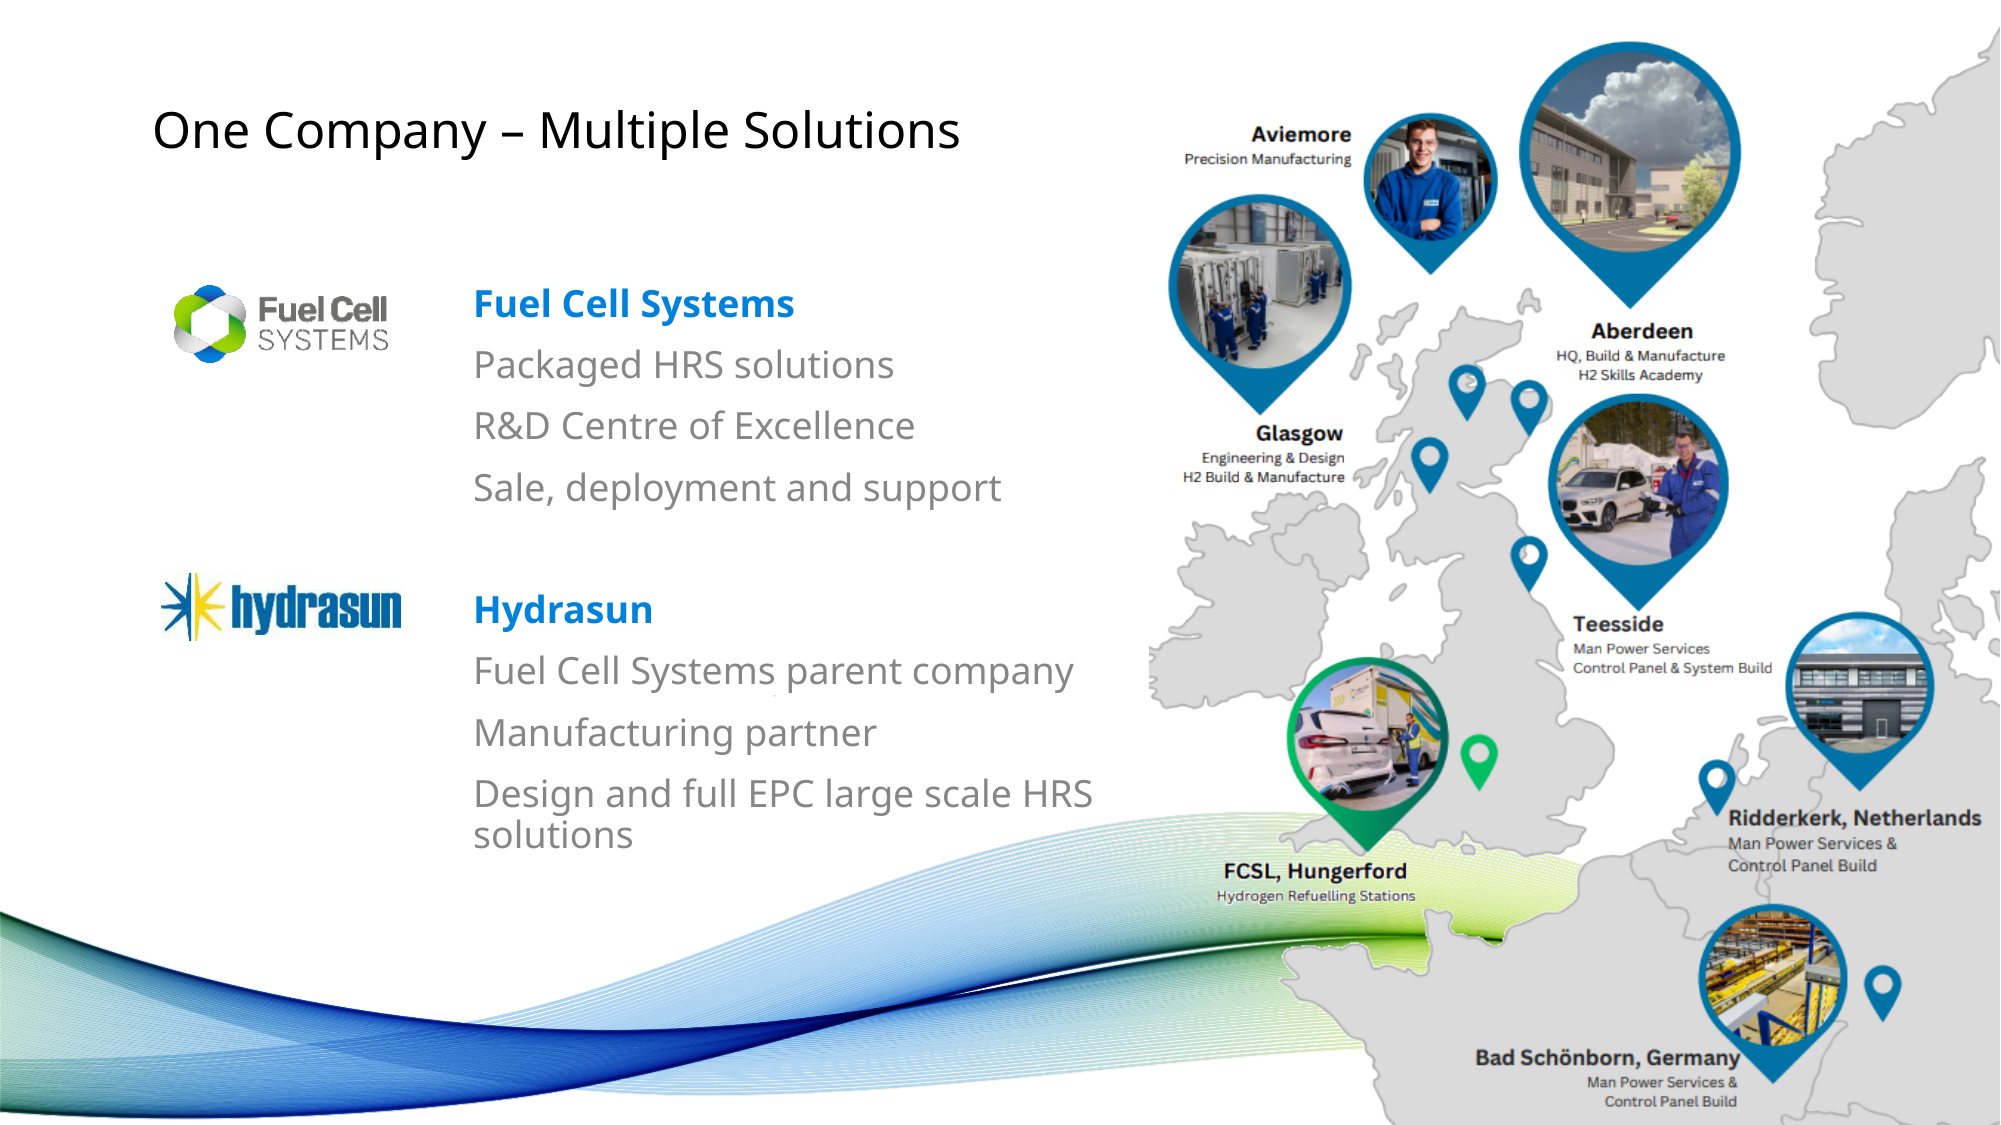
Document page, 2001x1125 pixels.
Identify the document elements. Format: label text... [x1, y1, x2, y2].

title One Company – Multiple Solutions [137, 59, 1149, 205]
picture [0, 6, 2000, 1125]
picture [174, 285, 388, 363]
list Fuel Cell Systems Packaged HRS solutions R&D Centre of Excellence Sale, deployment and support Hydrasun Fuel Cell Systems parent company Manufacturing partner Design and full EPC large scale HRS solutions [458, 277, 1149, 970]
